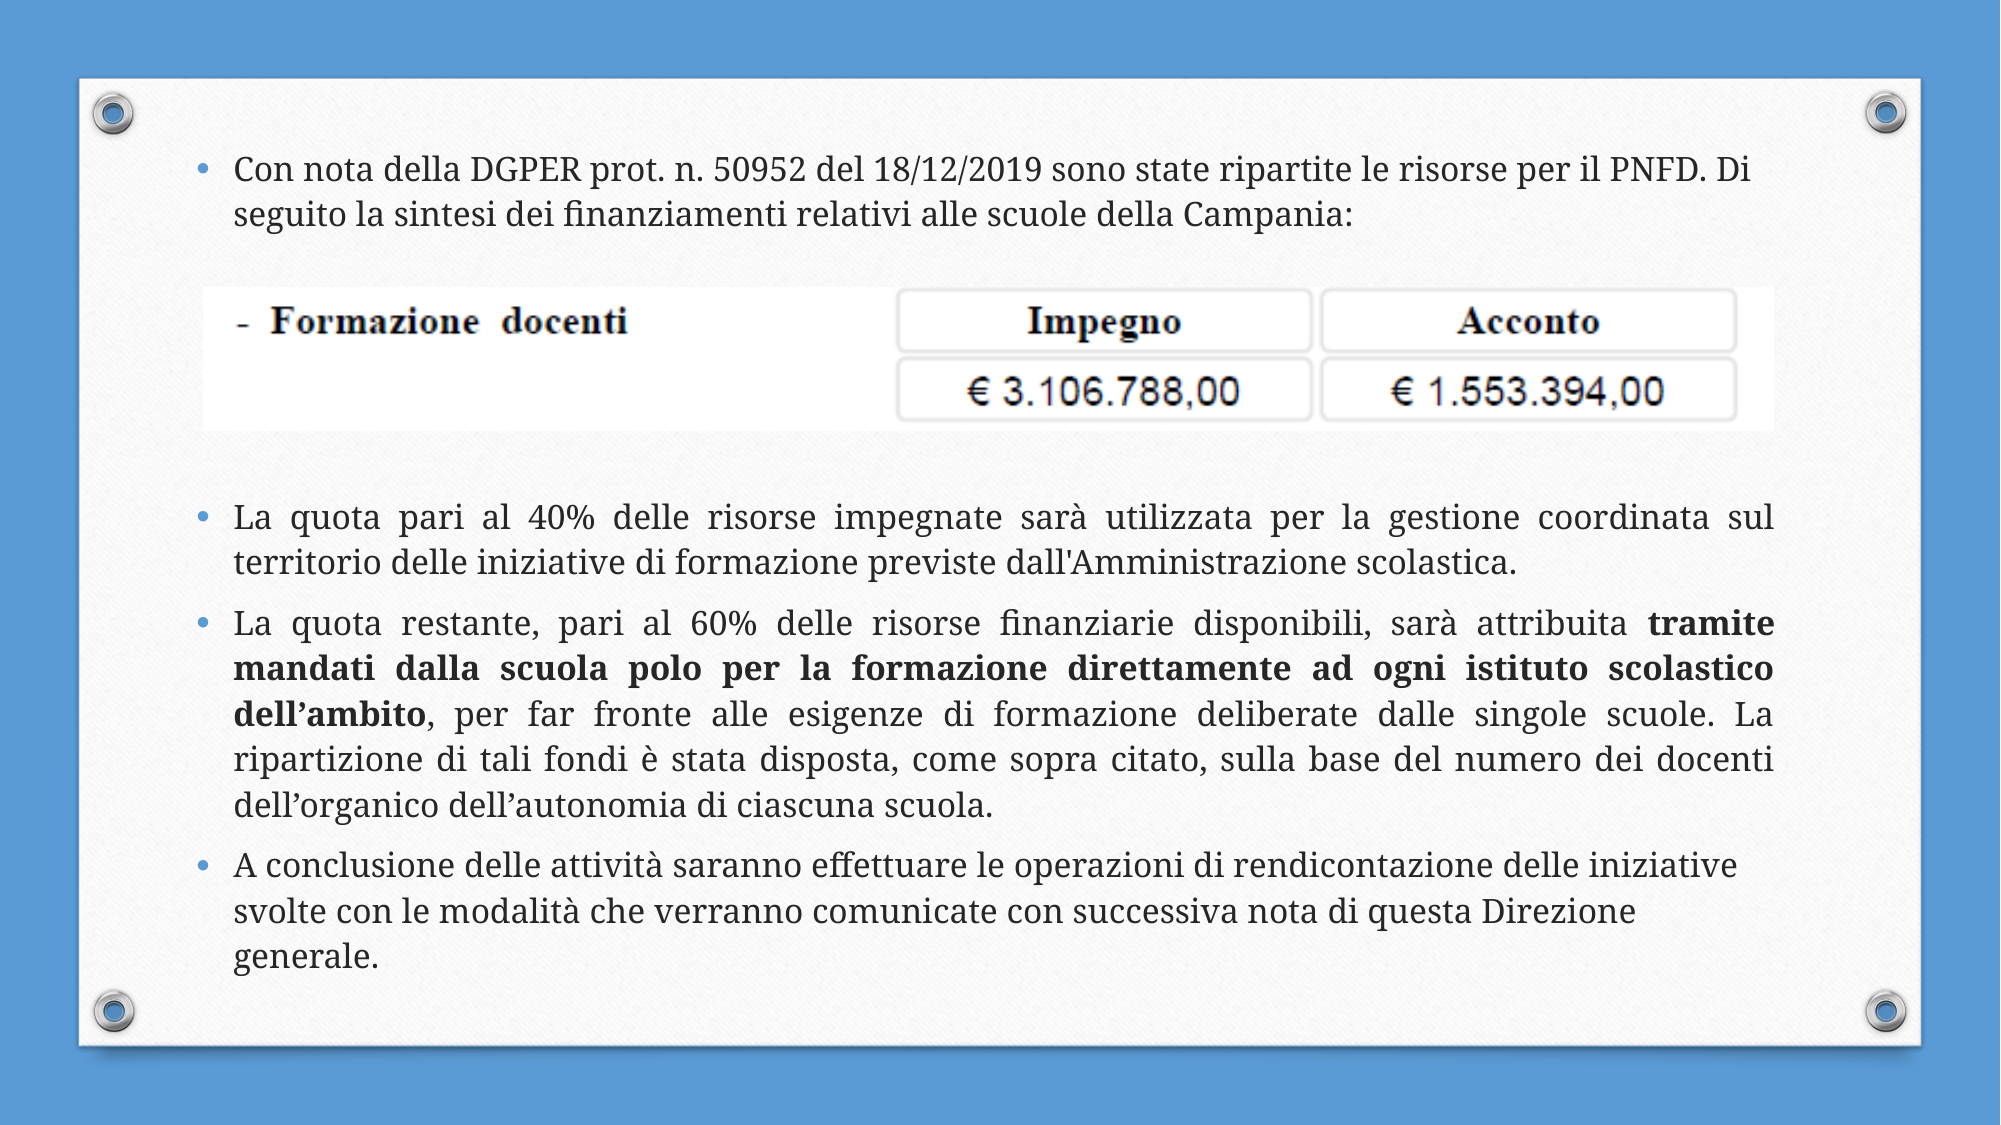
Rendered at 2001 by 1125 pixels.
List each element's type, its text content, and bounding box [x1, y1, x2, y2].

picture [0, 0, 2000, 1125]
list Con nota della DGPER prot. n. 50952 del 18/12/2019 sono state ripartite le risorse per il PNFD. Di seguito la sintesi dei finanziamenti relativi alle scuole della Campania: La quota pari al 40% delle risorse impegnate sarà utilizzata per la gestione coordinata sul territorio delle iniziative di formazione previste dall'Amministrazione scolastica. La quota restante, pari al 60% delle risorse finanziarie disponibili, sarà attribuita tramite mandati dalla scuola polo per la formazione direttamente ad ogni istituto scolastico dell’ambito, per far fronte alle esigenze di formazione deliberate dalle singole scuole. La ripartizione di tali fondi è stata disposta, come sopra citato, sulla base del numero dei docenti dell’organico dell’autonomia di ciascuna scuola. A conclusione delle attività saranno effettuare le operazioni di rendicontazione delle iniziative svolte con le modalità che verranno comunicate con successiva nota di questa Direzione generale. [181, 138, 1791, 989]
